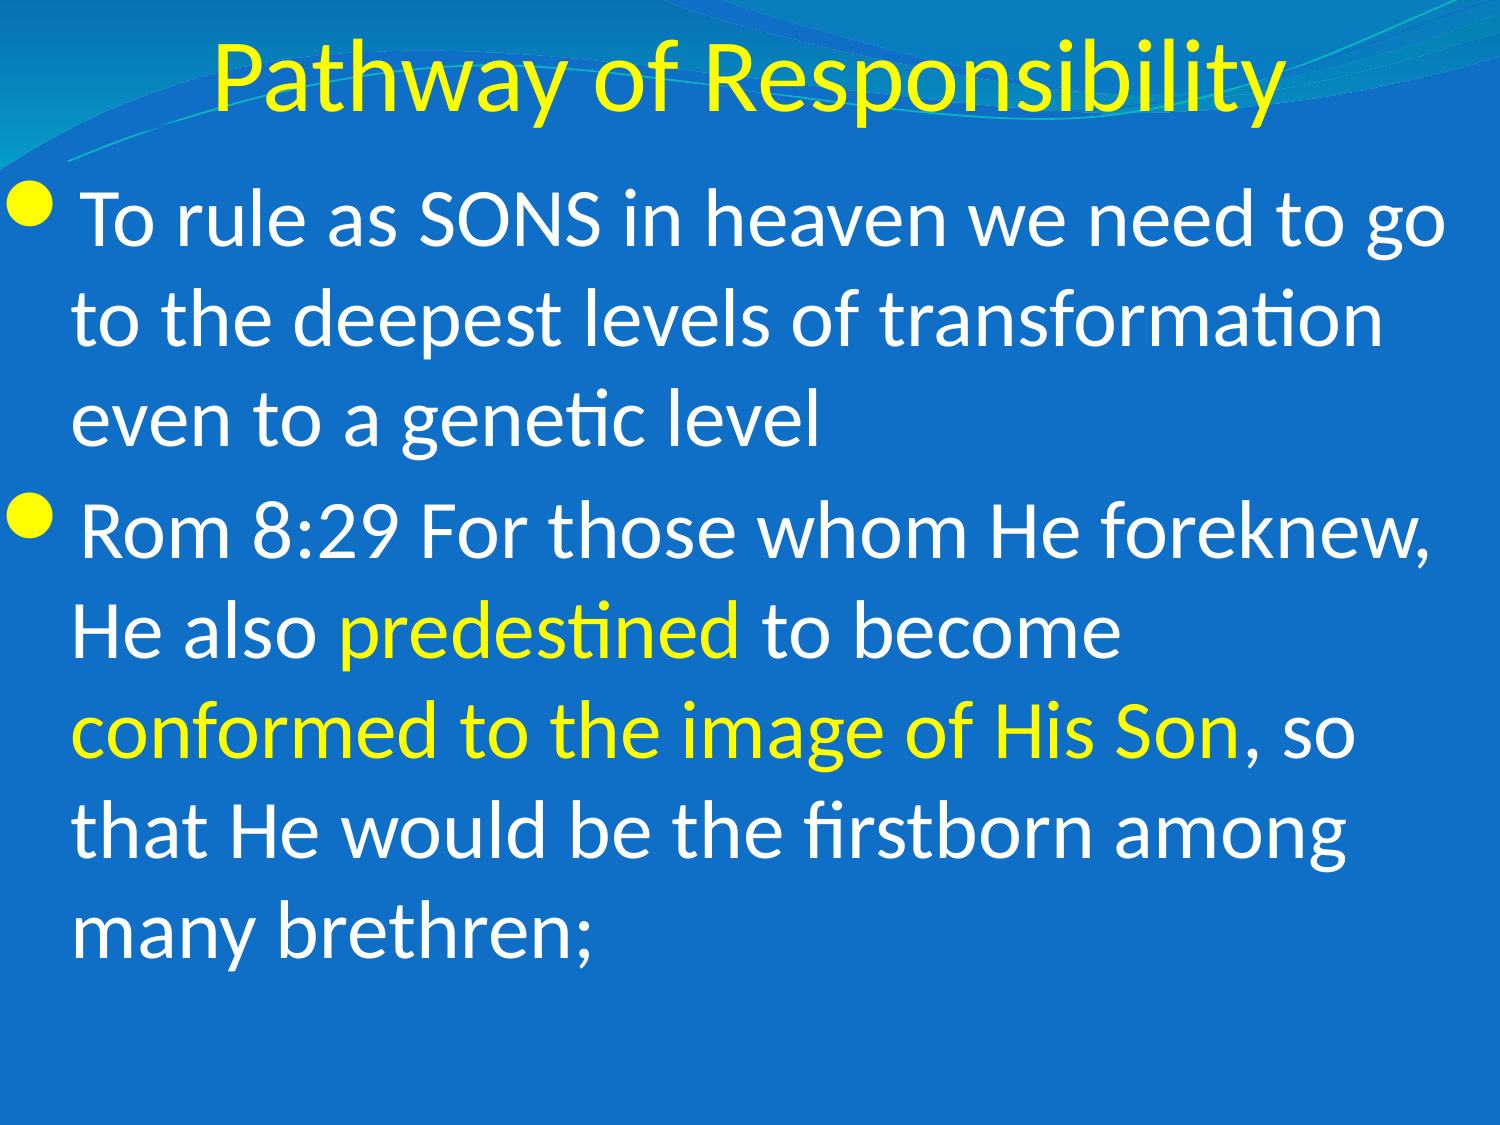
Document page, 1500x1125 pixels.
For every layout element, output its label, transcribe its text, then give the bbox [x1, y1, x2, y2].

title Pathway of Responsibility [0, 0, 1500, 138]
list To rule as SONS in heaven we need to go to the deepest levels of transformation even to a genetic level Rom 8:29 For those whom He foreknew, He also predestined to become conformed to the image of His Son, so that He would be the firstborn among many brethren; [0, 163, 1500, 1125]
